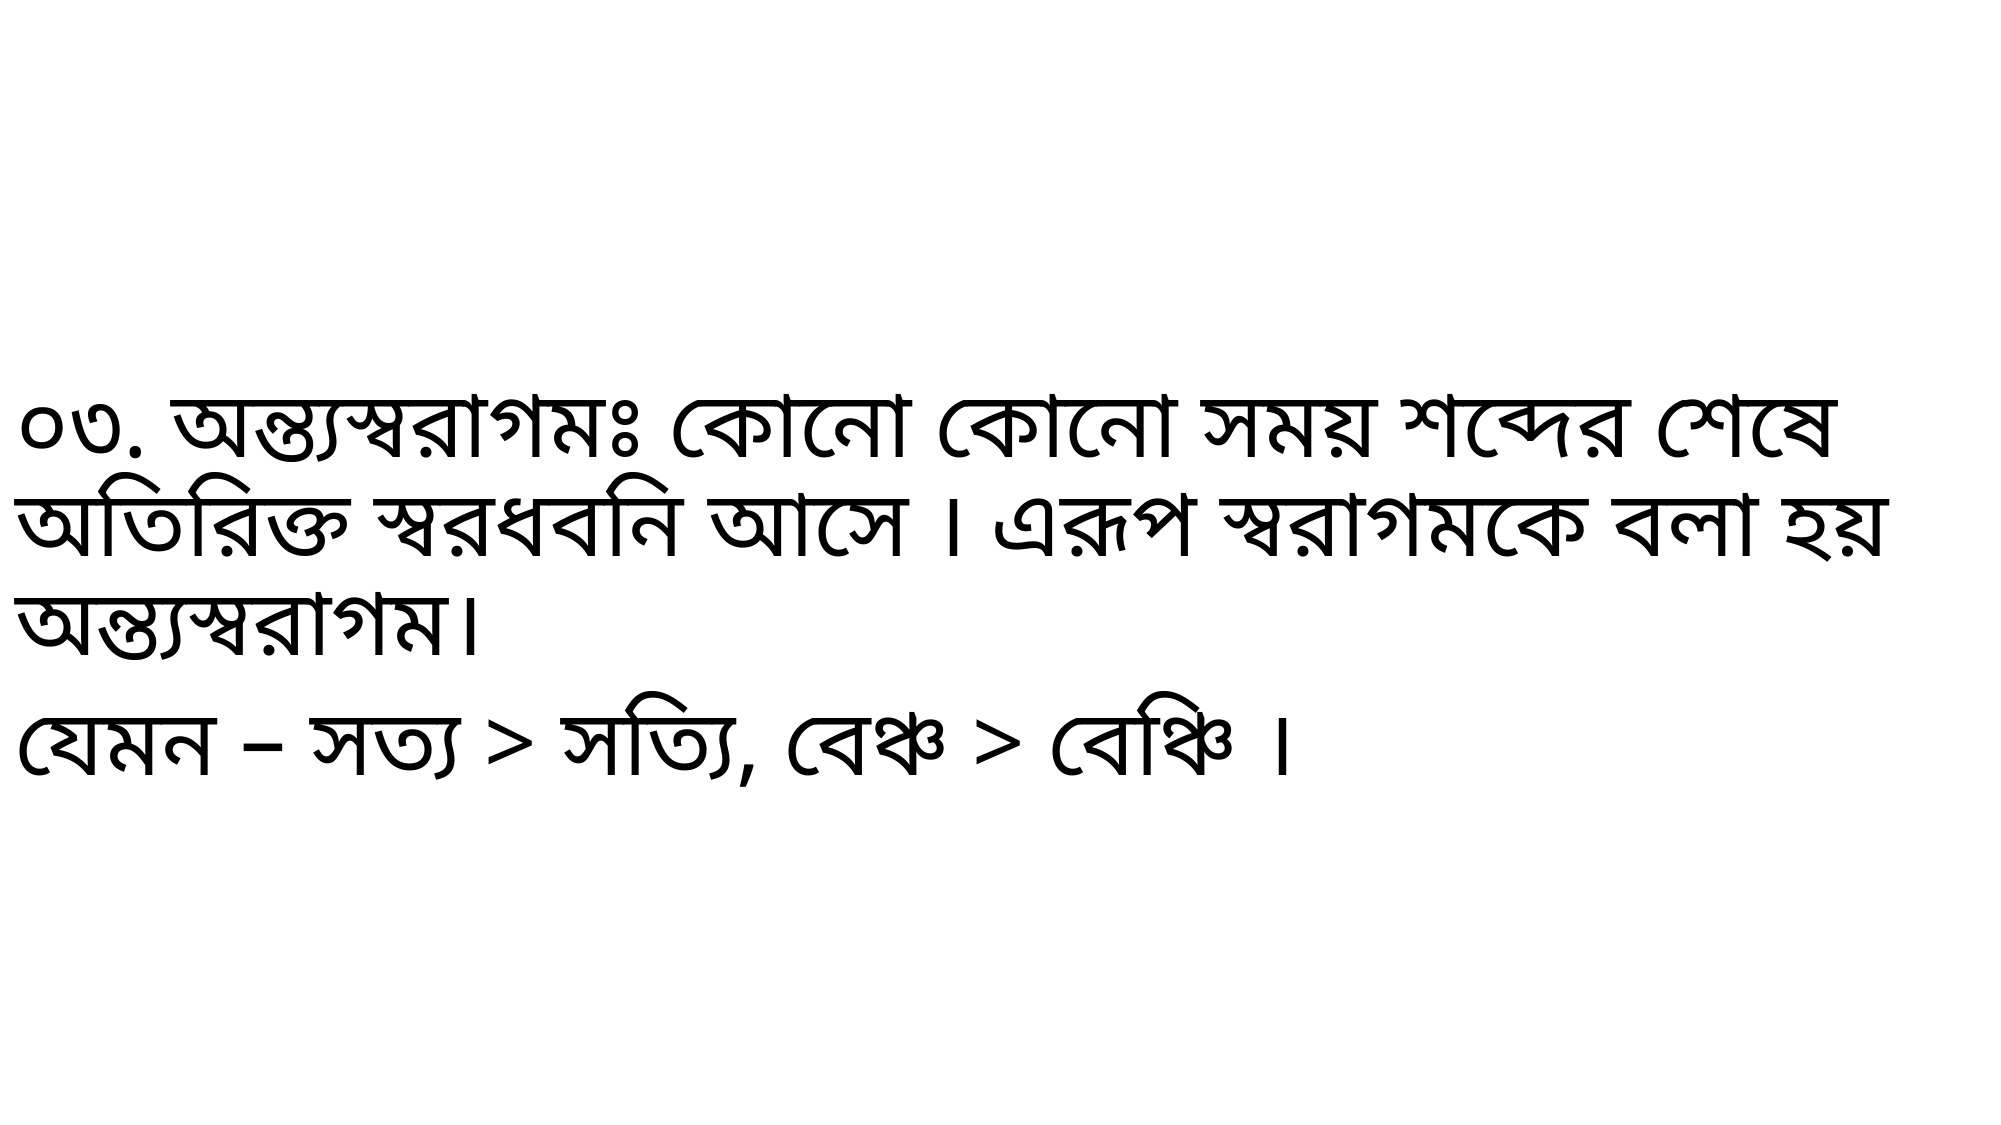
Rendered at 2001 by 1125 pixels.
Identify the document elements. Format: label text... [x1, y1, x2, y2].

list ০৩. অন্ত্যস্বরাগমঃ কোনো কোনো সময় শব্দের শেষে অতিরিক্ত স্বরধবনি আসে । এরূপ স্বরাগমকে বলা হয় অন্ত্যস্বরাগম। যেমন – সত্য > সত্যি, বেঞ্চ > বেঞ্চি । [0, 0, 2000, 1125]
